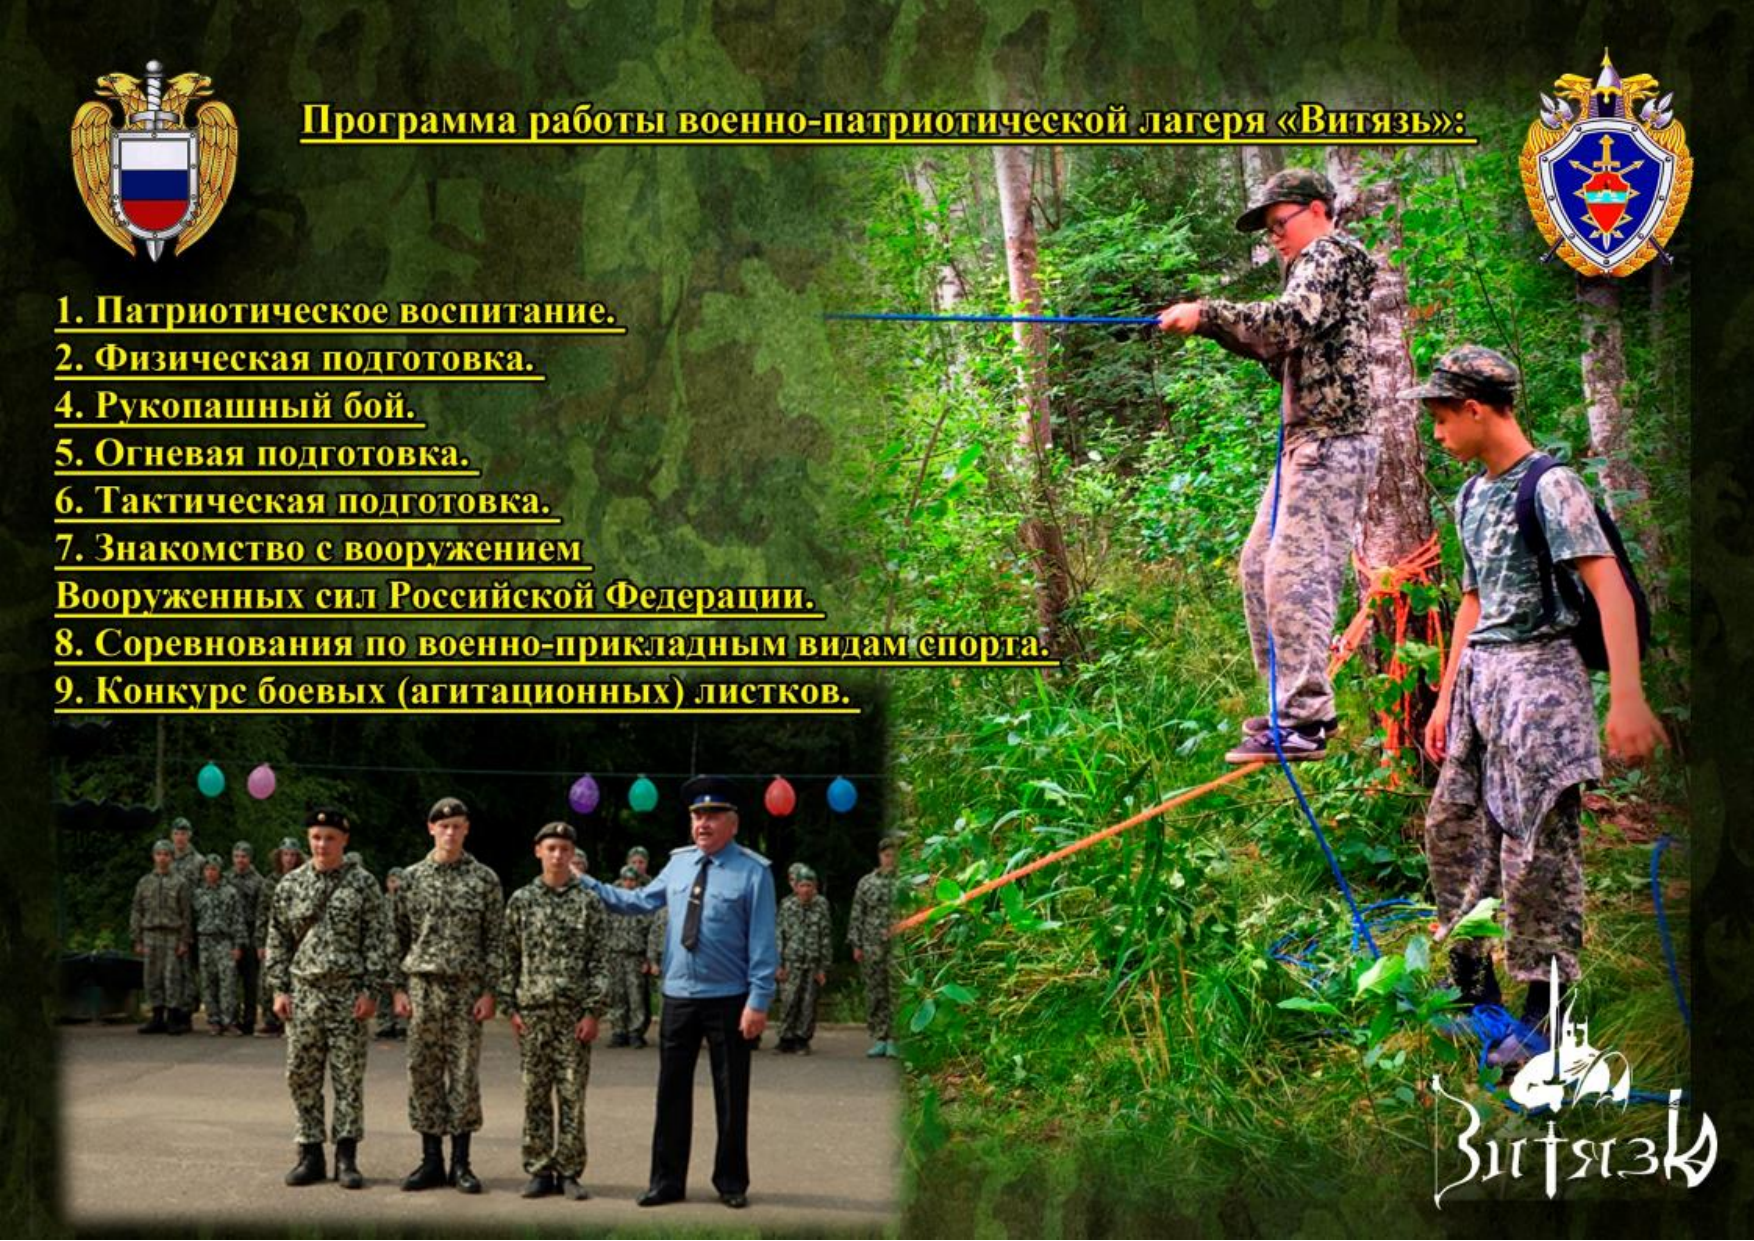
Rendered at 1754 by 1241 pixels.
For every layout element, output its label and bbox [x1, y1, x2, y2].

list [0, 0, 1754, 1241]
